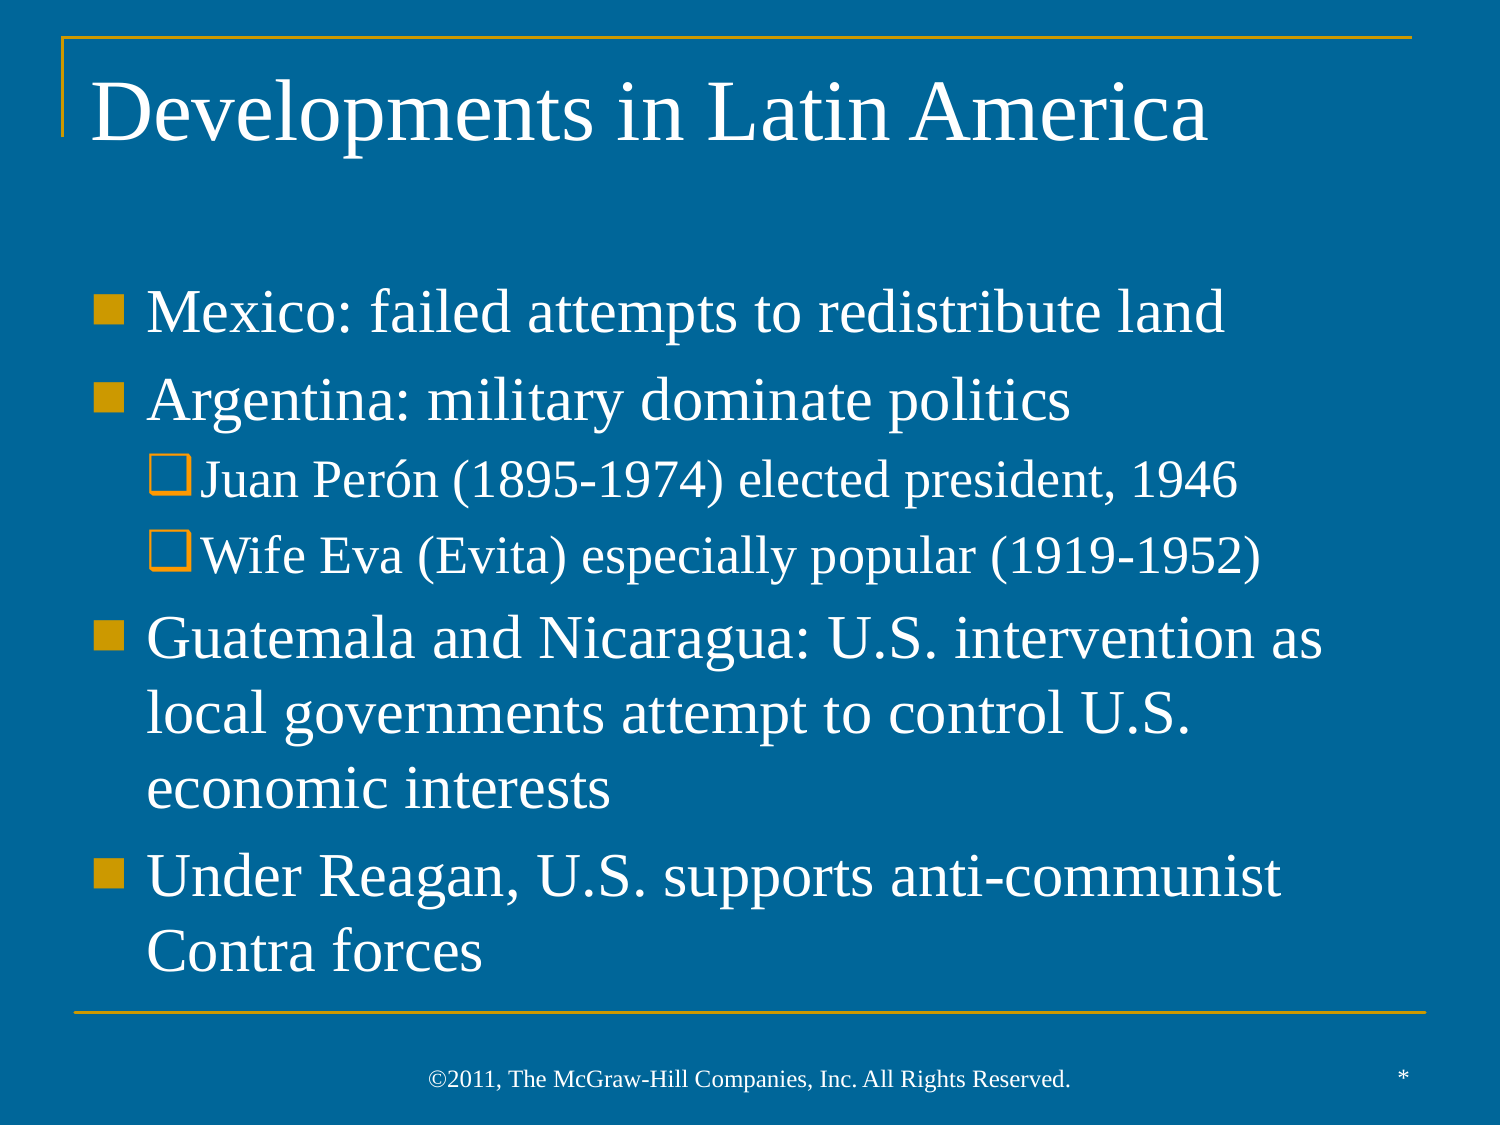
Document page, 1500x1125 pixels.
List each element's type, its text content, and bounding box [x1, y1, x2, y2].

text_box ©2011, The McGraw-Hill Companies, Inc. All Rights Reserved. [324, 1024, 1175, 1100]
text_box * [1175, 1024, 1425, 1100]
list Mexico: failed attempts to redistribute land Argentina: military dominate politics Juan Perón (1895-1974) elected president, 1946 Wife Eva (Evita) especially popular (1919-1952) Guatemala and Nicaragua: U.S. intervention as local governments attempt to control U.S. economic interests Under Reagan, U.S. supports anti-communist Contra forces [75, 262, 1425, 1006]
title Developments in Latin America [75, 45, 1425, 233]
